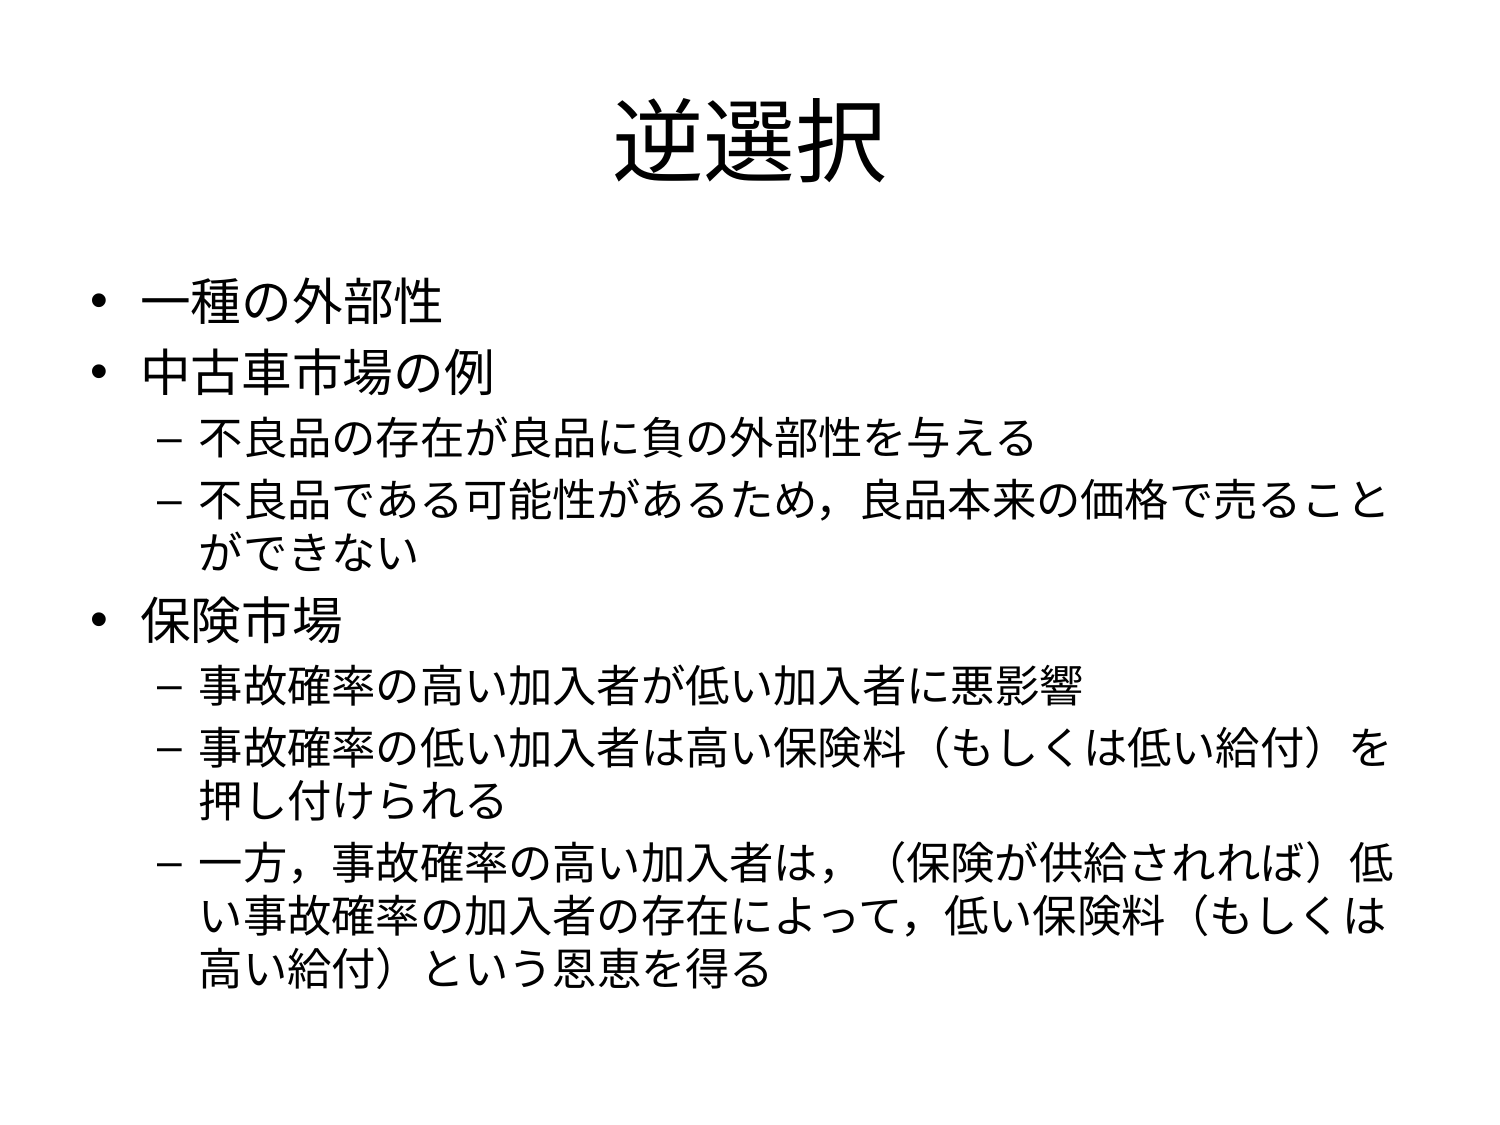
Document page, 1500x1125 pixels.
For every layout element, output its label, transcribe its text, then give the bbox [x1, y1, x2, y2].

list 一種の外部性 中古車市場の例 不良品の存在が良品に負の外部性を与える 不良品である可能性があるため，良品本来の価格で売ることができない 保険市場 事故確率の高い加入者が低い加入者に悪影響 事故確率の低い加入者は高い保険料（もしくは低い給付）を押し付けられる 一方，事故確率の高い加入者は，（保険が供給されれば）低い事故確率の加入者の存在によって，低い保険料（もしくは高い給付）という恩恵を得る [75, 262, 1425, 1005]
title 逆選択 [75, 45, 1425, 233]
